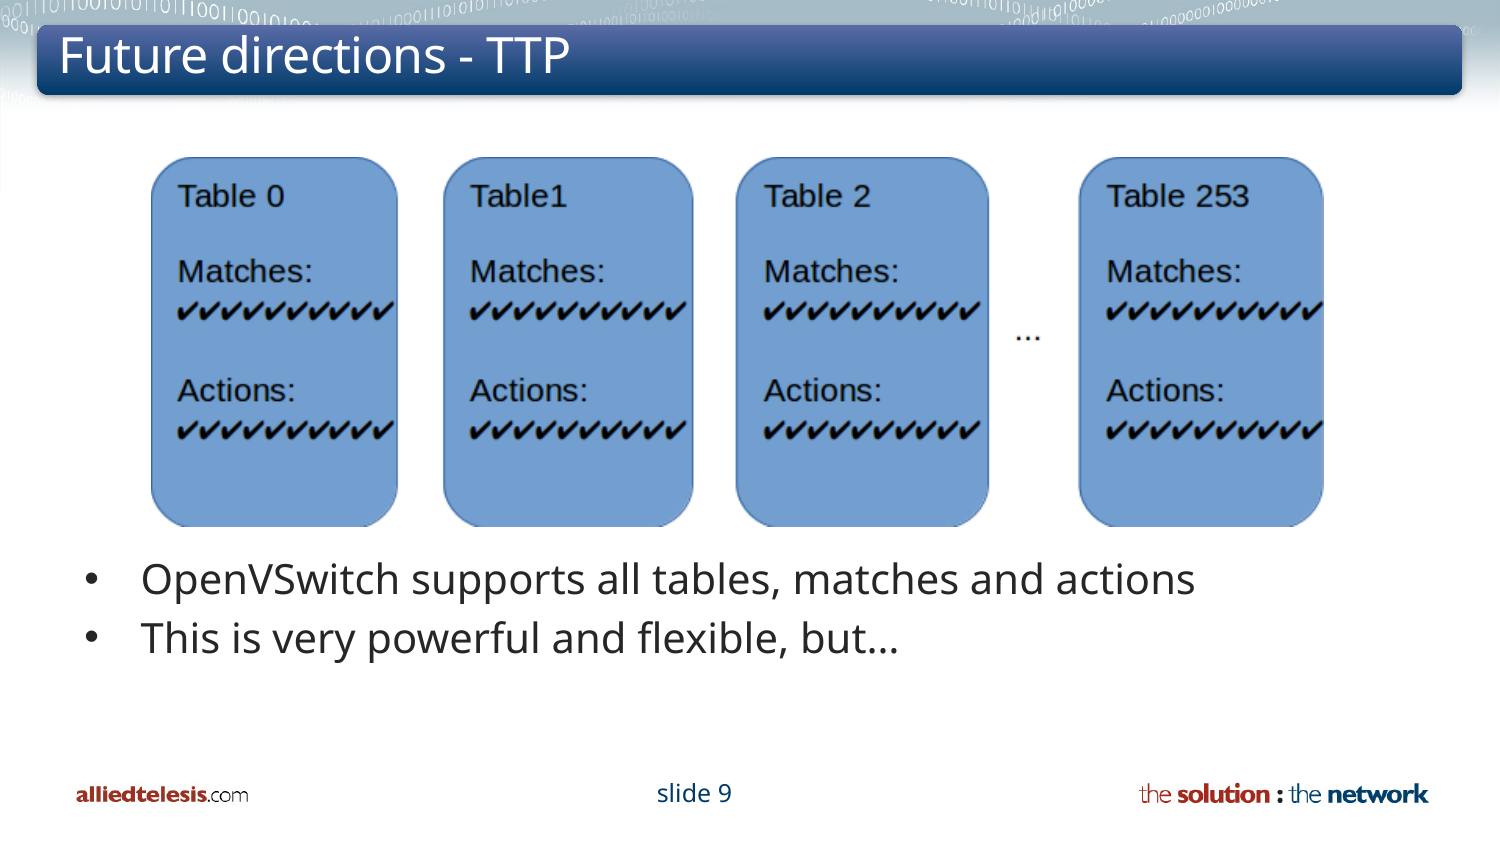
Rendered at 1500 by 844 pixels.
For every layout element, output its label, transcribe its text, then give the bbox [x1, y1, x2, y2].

title Future directions - TTP [58, 34, 1446, 95]
text_box OpenVSwitch supports all tables, matches and actions This is very powerful and flexible, but… [84, 553, 1461, 685]
text_box slide 9 [248, 770, 1141, 819]
picture [0, 0, 1500, 844]
